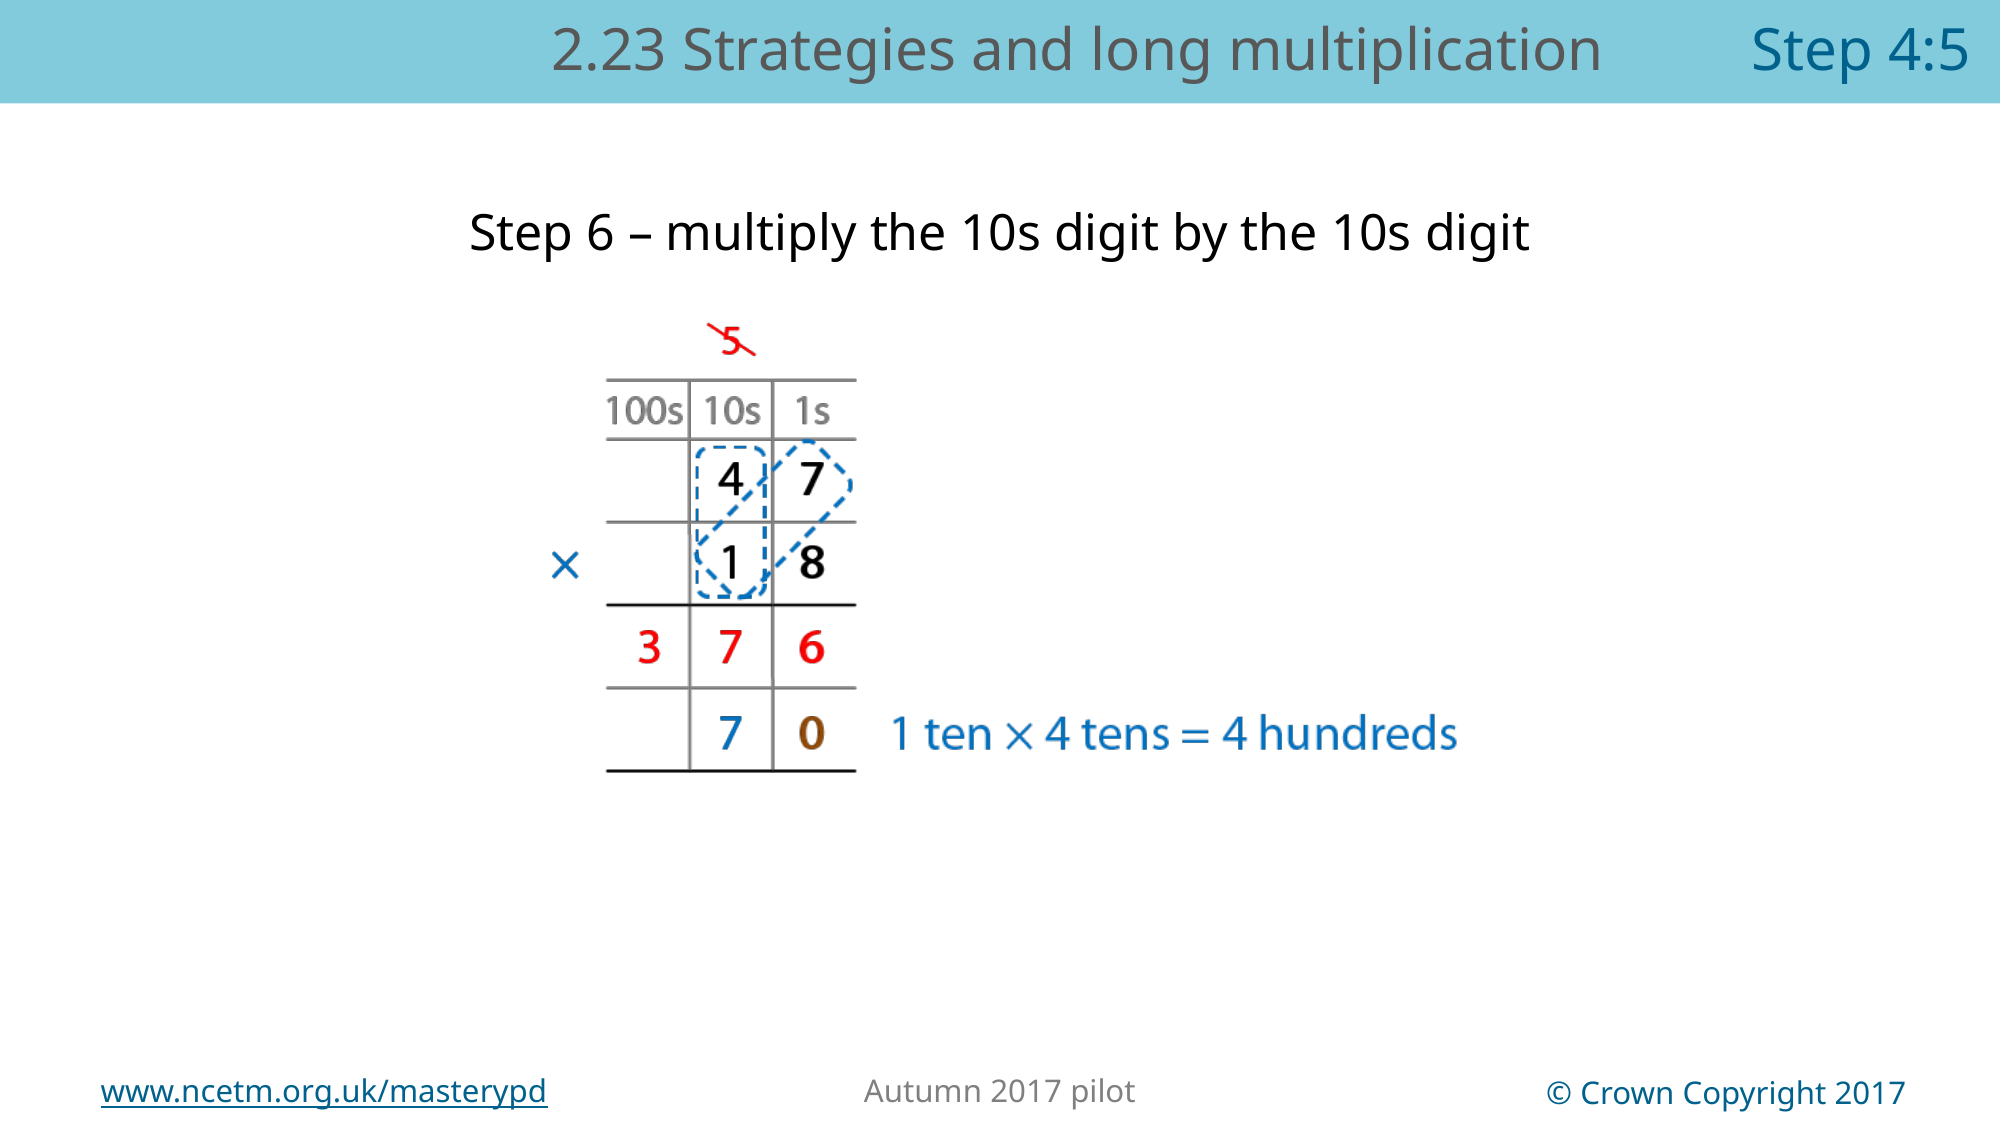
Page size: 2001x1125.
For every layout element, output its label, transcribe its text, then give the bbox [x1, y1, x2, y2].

text_box Step 6 – multiply the 10s digit by the 10s digit [453, 193, 1546, 269]
list 2.23 Strategies and long multiplication Step 4:5 [0, 0, 2000, 104]
picture [514, 319, 1477, 834]
